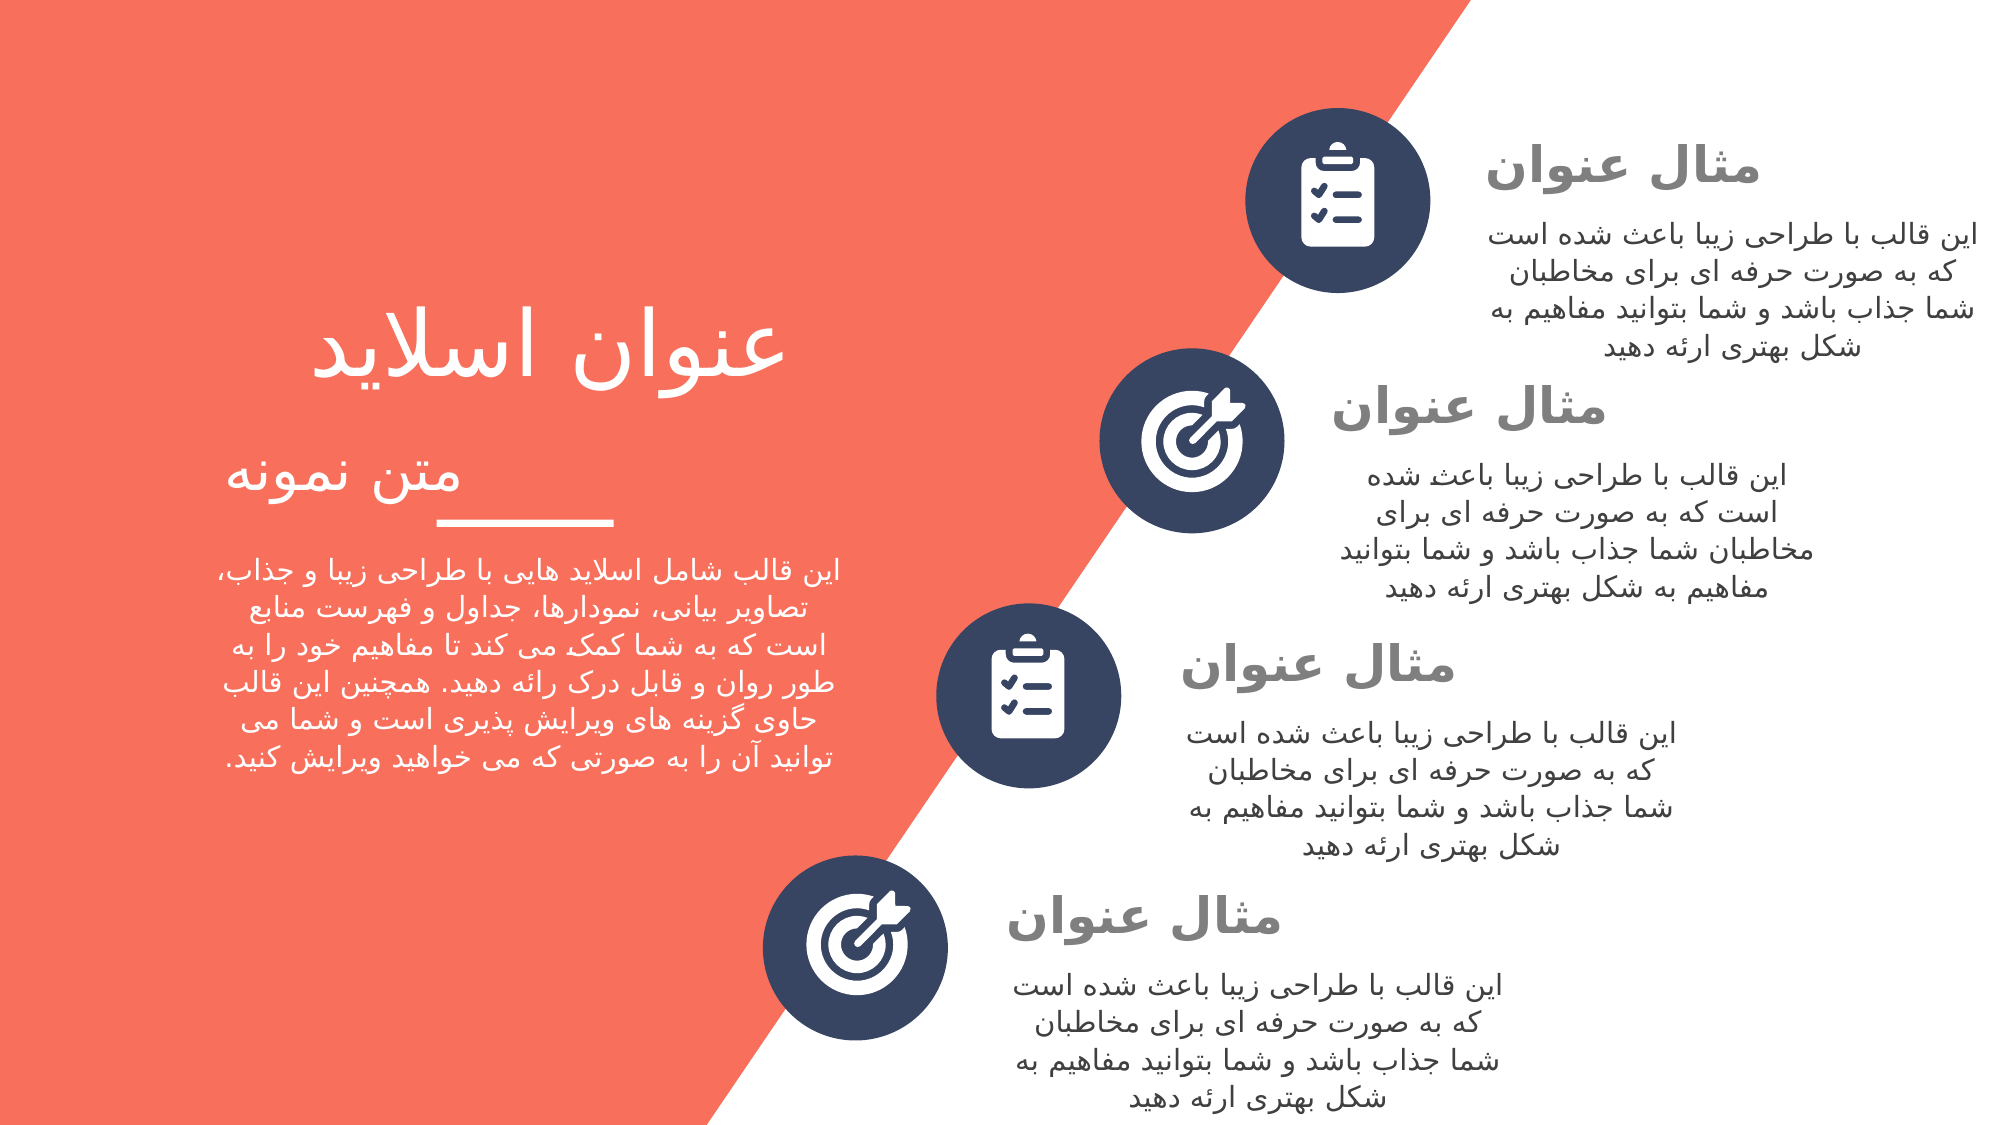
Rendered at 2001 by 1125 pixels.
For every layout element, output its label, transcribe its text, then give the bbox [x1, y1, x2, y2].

text_box [1099, 348, 1285, 534]
text_box [854, 890, 911, 948]
text_box [762, 855, 948, 1041]
text_box مثال عنوان [1470, 124, 1865, 205]
text_box این قالب با طراحی زیبا باعث شده است که به صورت حرفه ای برای مخاطبان شما جذاب باشد و شما بتوانید مفاهیم به شکل بهتری ارئه دهید [991, 956, 1525, 1121]
text_box مثال عنوان [1164, 623, 1560, 703]
text_box عنوان اسلاید [213, 277, 860, 403]
text_box این قالب شامل اسلاید هایی با طراحی زیبا و جذاب، تصاویر بیانی، نمودارها، جداول و فهرست منابع است که به شما کمک می کند تا مفاهیم خود را به طور روان و قابل درک رائه دهید. همچنین این قالب حاوی گزینه های ویرایش پذیری است و شما می توانید آن را به صورتی که می خواهید ویرایش کنید. [198, 541, 860, 781]
text_box [1301, 158, 1375, 247]
text_box [1189, 387, 1246, 445]
text_box متن نمونه [209, 424, 841, 580]
text_box این قالب با طراحی زیبا باعث شده است که به صورت حرفه ای برای مخاطبان شما جذاب باشد و شما بتوانید مفاهیم به شکل بهتری ارئه دهید [1164, 703, 1698, 869]
text_box مثال عنوان [1316, 365, 1711, 445]
text_box [1012, 648, 1044, 656]
text_box [1322, 156, 1354, 165]
text_box [0, 0, 1471, 1125]
text_box مثال عنوان [991, 875, 1386, 956]
text_box [436, 519, 614, 527]
text_box [1141, 390, 1243, 493]
text_box [1019, 633, 1037, 642]
text_box [806, 893, 908, 996]
text_box این قالب با طراحی زیبا باعث شده است که به صورت حرفه ای برای مخاطبان شما جذاب باشد و شما بتوانید مفاهیم به شکل بهتری ارئه دهید [1470, 205, 1996, 370]
text_box [1245, 108, 1431, 294]
text_box [991, 649, 1065, 739]
text_box [1329, 141, 1347, 150]
text_box [936, 603, 1122, 789]
text_box این قالب با طراحی زیبا باعث شده است که به صورت حرفه ای برای مخاطبان شما جذاب باشد و شما بتوانید مفاهیم به شکل بهتری ارئه دهید [1316, 445, 1838, 611]
